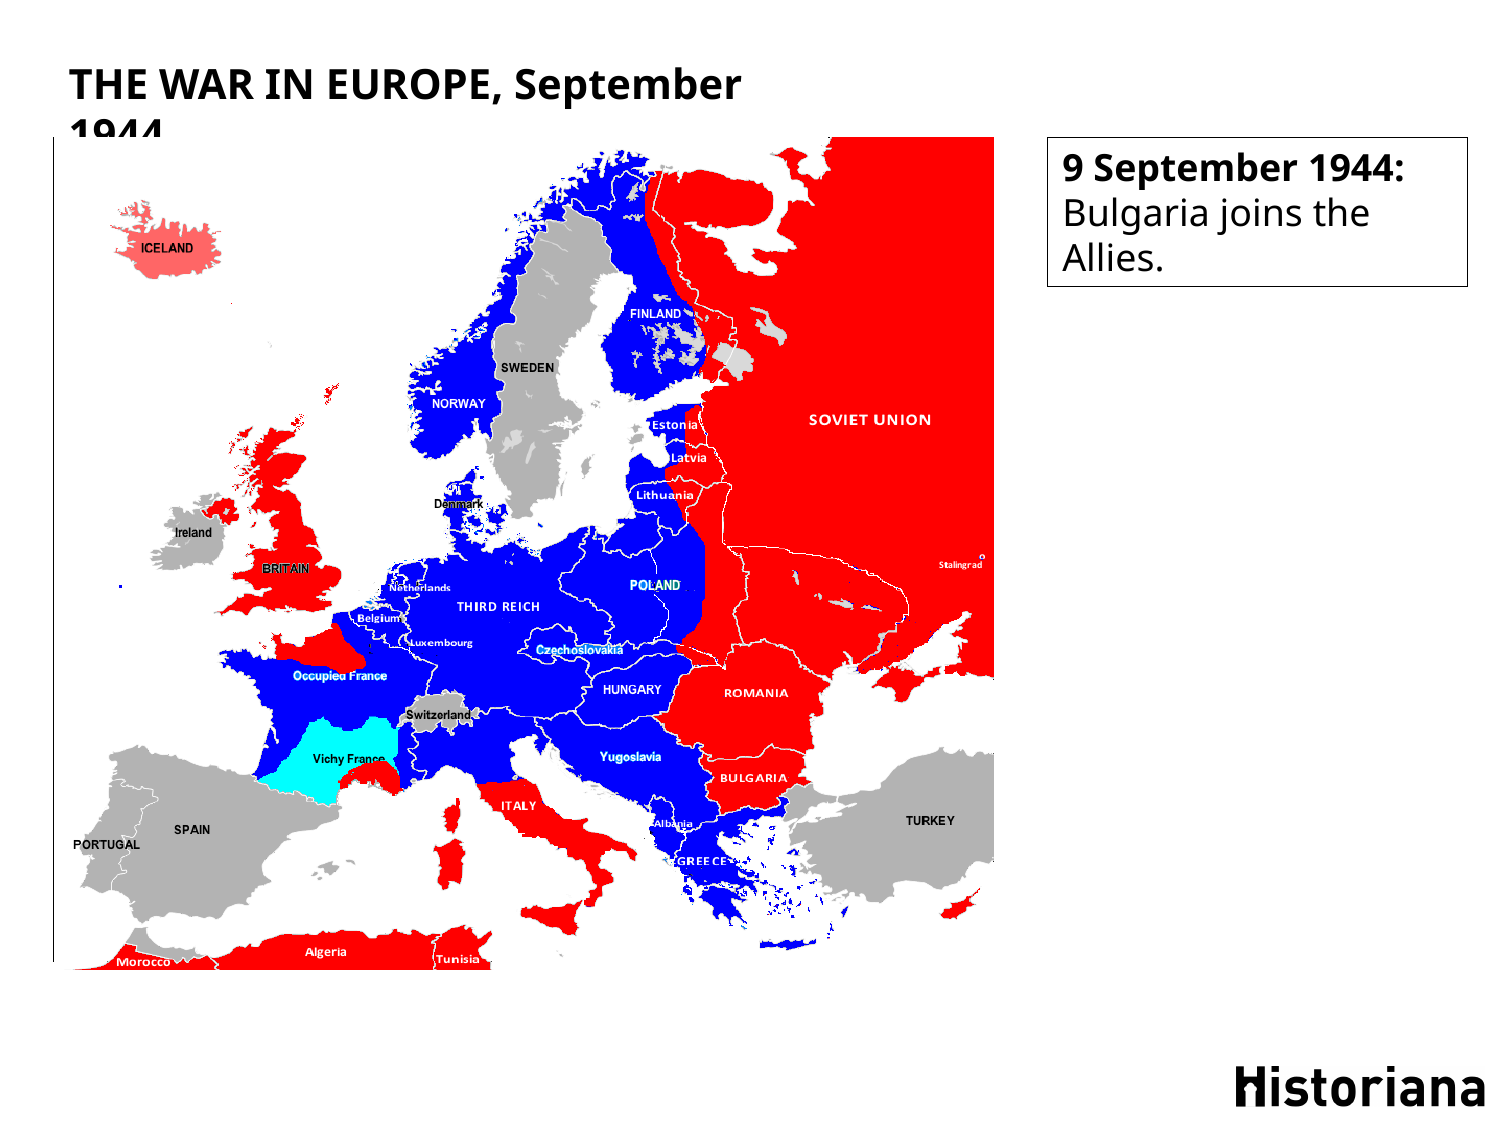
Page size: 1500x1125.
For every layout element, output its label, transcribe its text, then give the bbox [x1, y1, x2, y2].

text_box 9 September 1944: Bulgaria joins the Allies. [1047, 137, 1468, 287]
picture [1236, 1066, 1485, 1107]
picture [53, 136, 994, 971]
text_box THE WAR IN EUROPE, September 1944 [54, 50, 840, 135]
